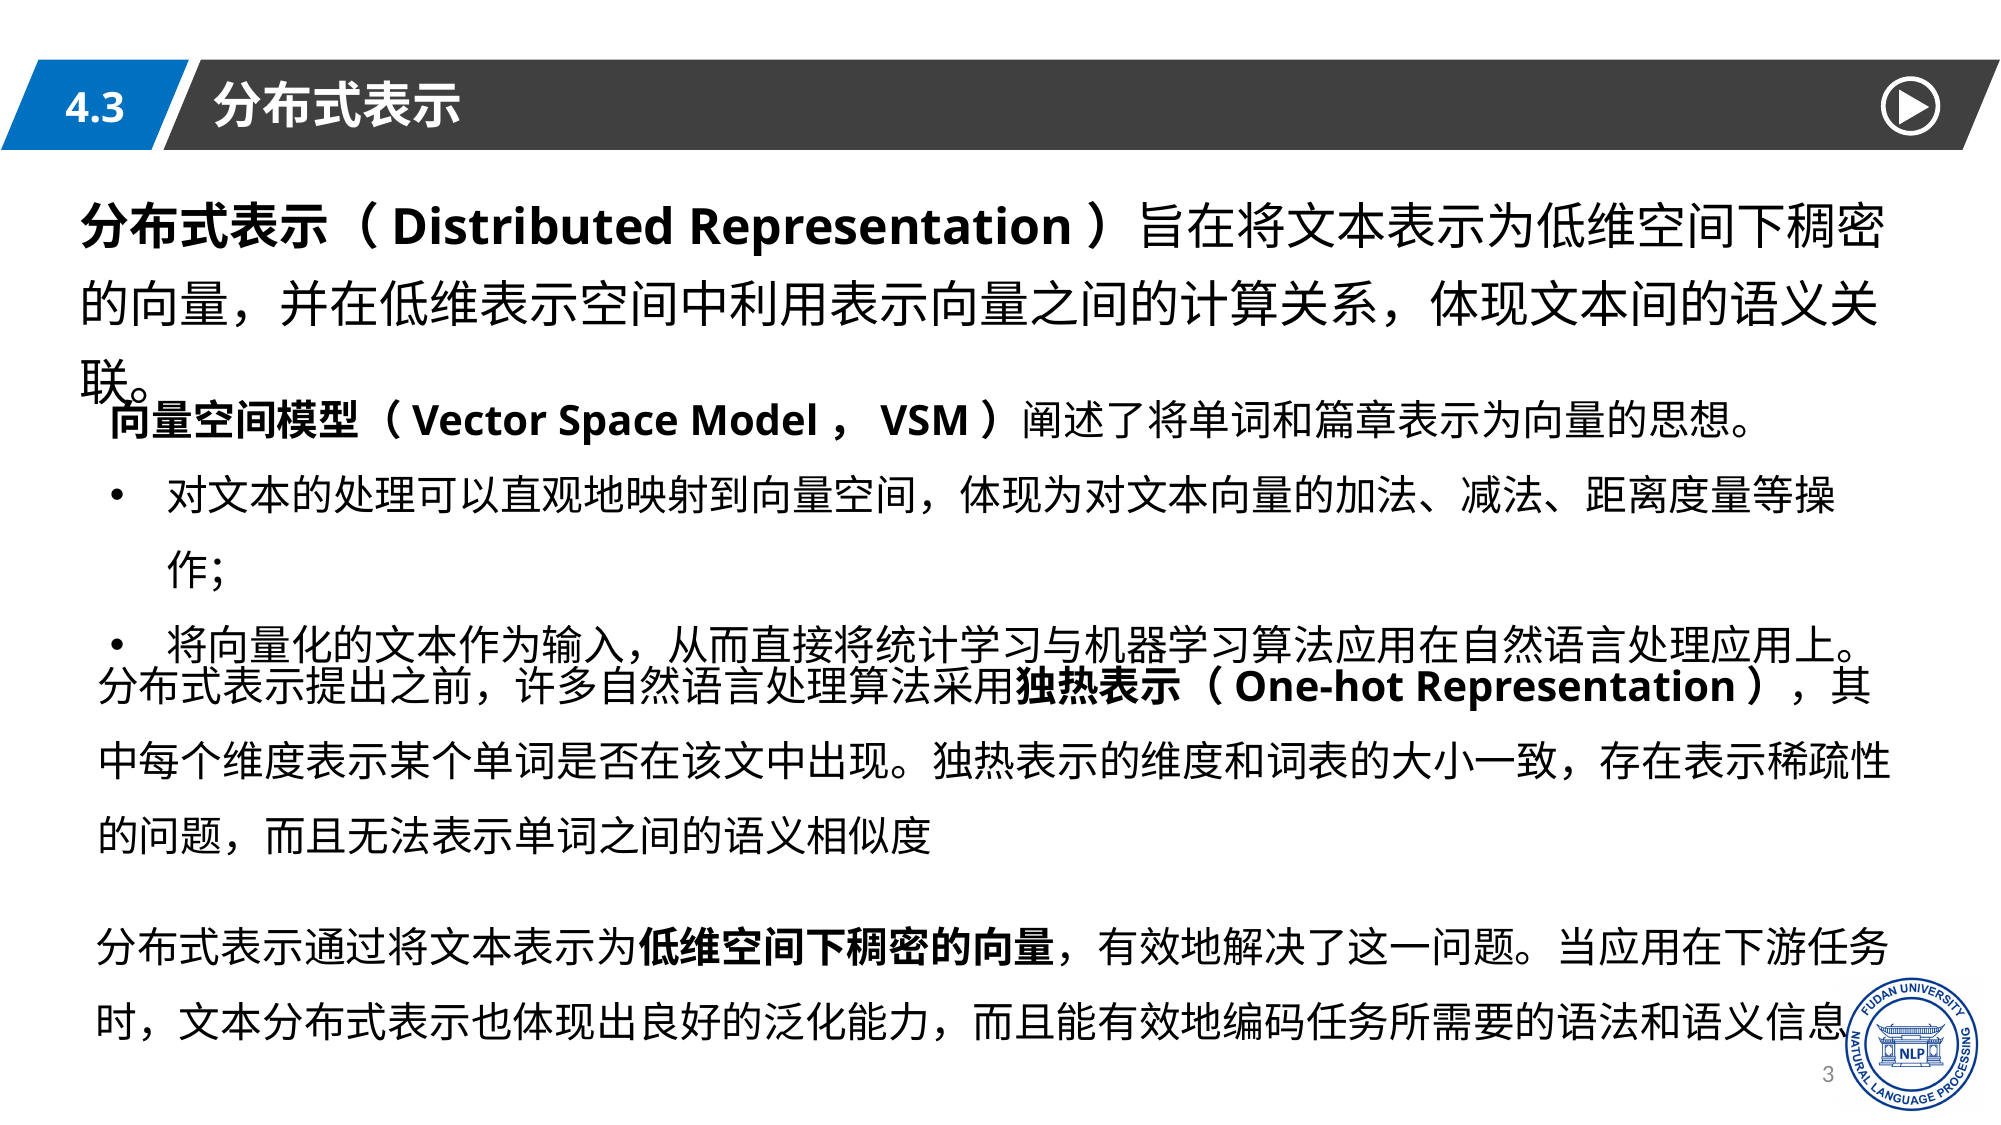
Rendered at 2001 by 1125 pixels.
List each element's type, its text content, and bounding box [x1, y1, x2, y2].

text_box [1883, 78, 1939, 134]
text_box [32, 59, 189, 120]
text_box 分布式表示 [198, 66, 478, 142]
text_box 向量空间模型（Vector Space Model，VSM）阐述了将单词和篇章表示为向量的思想。 对文本的处理可以直观地映射到向量空间，体现为对文本向量的加法、减法、距离度量等操作； 将向量化的文本作为输入，从而直接将统计学习与机器学习算法应用在自然语言处理应用上。 [95, 361, 1932, 677]
slide_number 32 [1412, 1054, 1863, 1103]
text_box 分布式表示提出之前，许多自然语言处理算法采用独热表示（One-hot Representation），其中每个维度表示某个单词是否在该文中出现。独热表示的维度和词表的大小一致，存在表示稀疏性的问题，而且无法表示单词之间的语义相似度 [82, 627, 1919, 868]
text_box [1, 89, 157, 150]
text_box 4.3 [26, 73, 164, 138]
picture [1834, 972, 1985, 1117]
text_box 分布式表示（Distributed Representation）旨在将文本表示为低维空间下稠密的向量，并在低维表示空间中利用表示向量之间的计算关系，体现文本间的语义关联。 [64, 168, 1930, 418]
text_box [163, 59, 2000, 150]
text_box 分布式表示通过将文本表示为低维空间下稠密的向量，有效地解决了这一问题。当应用在下游任务时，文本分布式表示也体现出良好的泛化能力，而且能有效地编码任务所需要的语法和语义信息 [80, 888, 1915, 1054]
